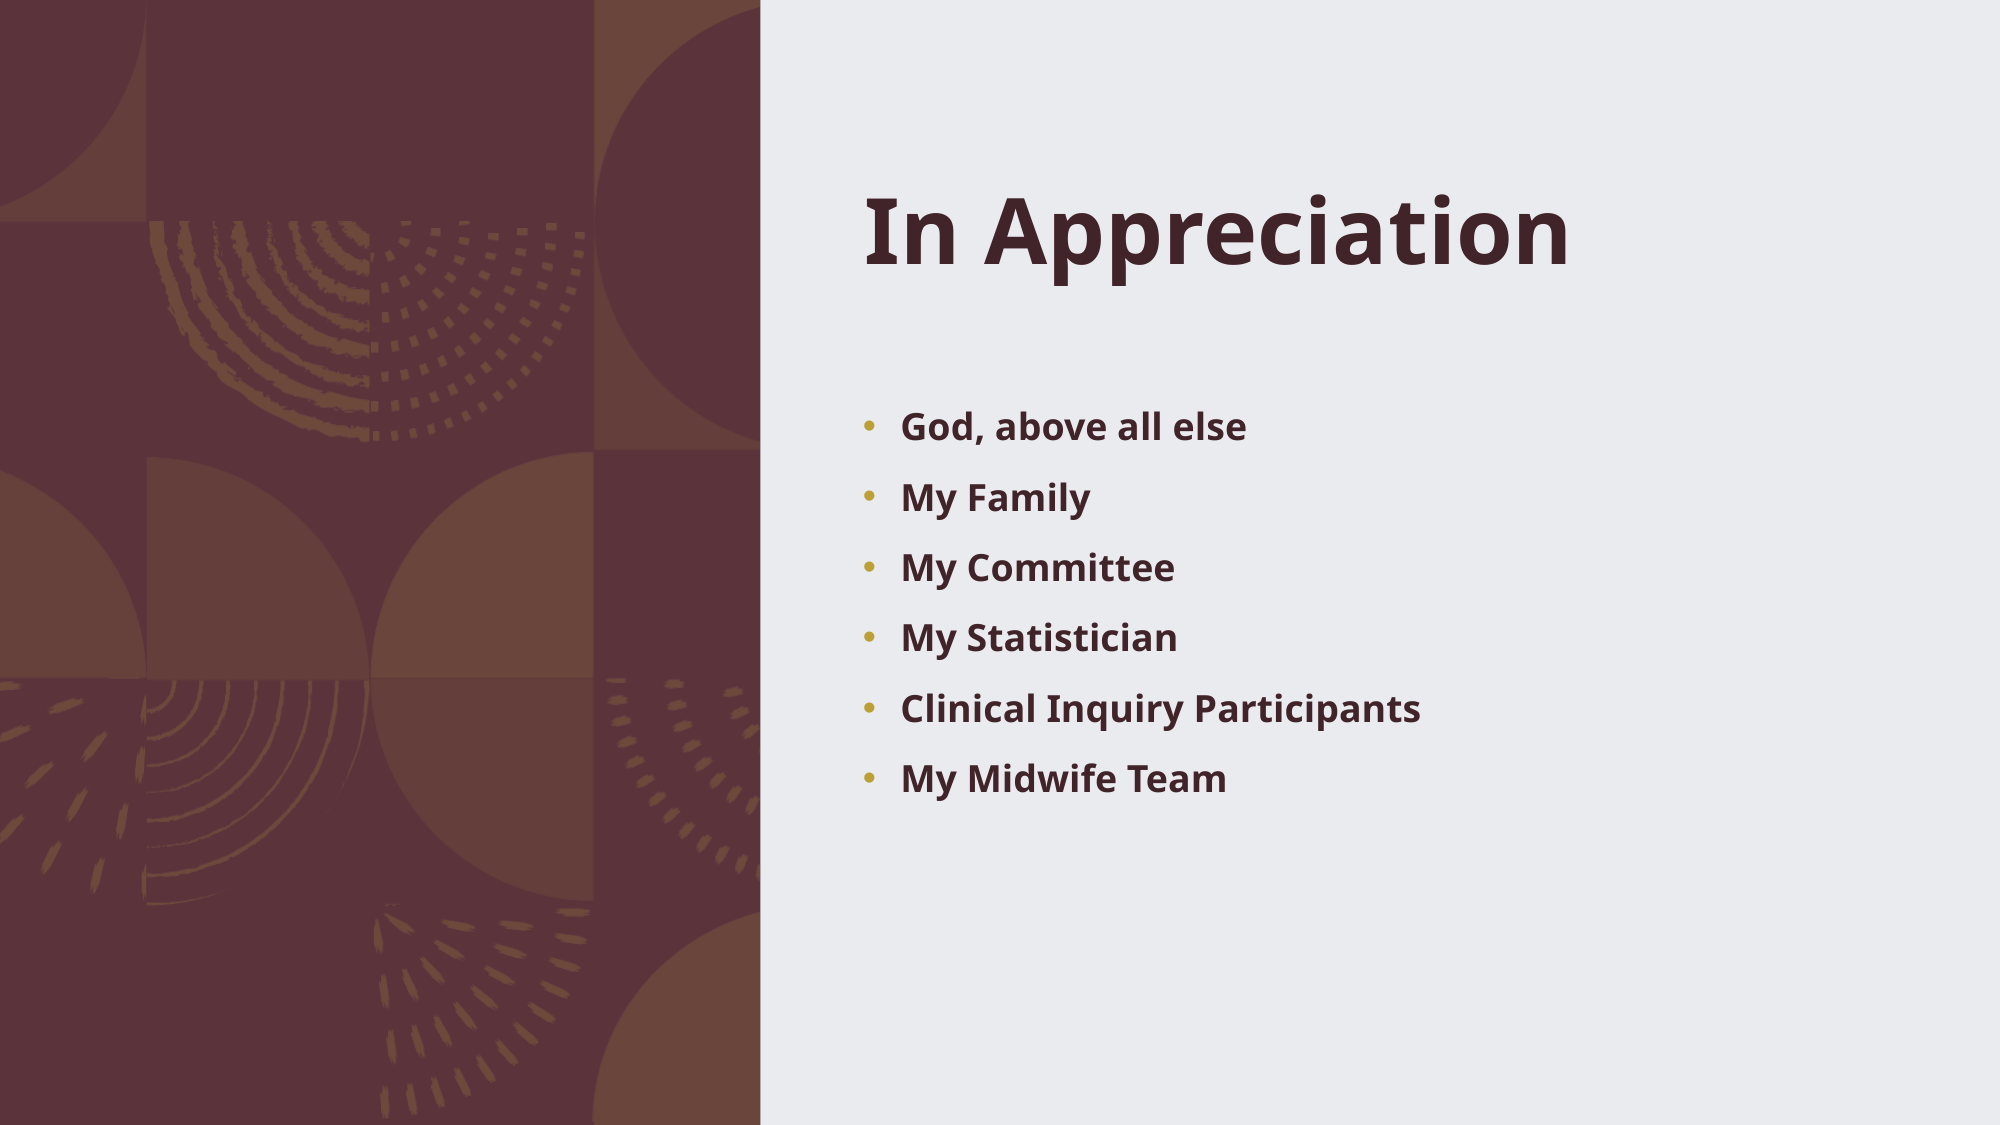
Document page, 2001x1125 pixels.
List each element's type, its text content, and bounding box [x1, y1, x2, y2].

text_box [761, 0, 2000, 1125]
list God, above all else My Family My Committee My Statistician Clinical Inquiry Participants My Midwife Team [847, 391, 1861, 1003]
title In Appreciation [849, 91, 1863, 365]
text_box [0, 0, 761, 1125]
